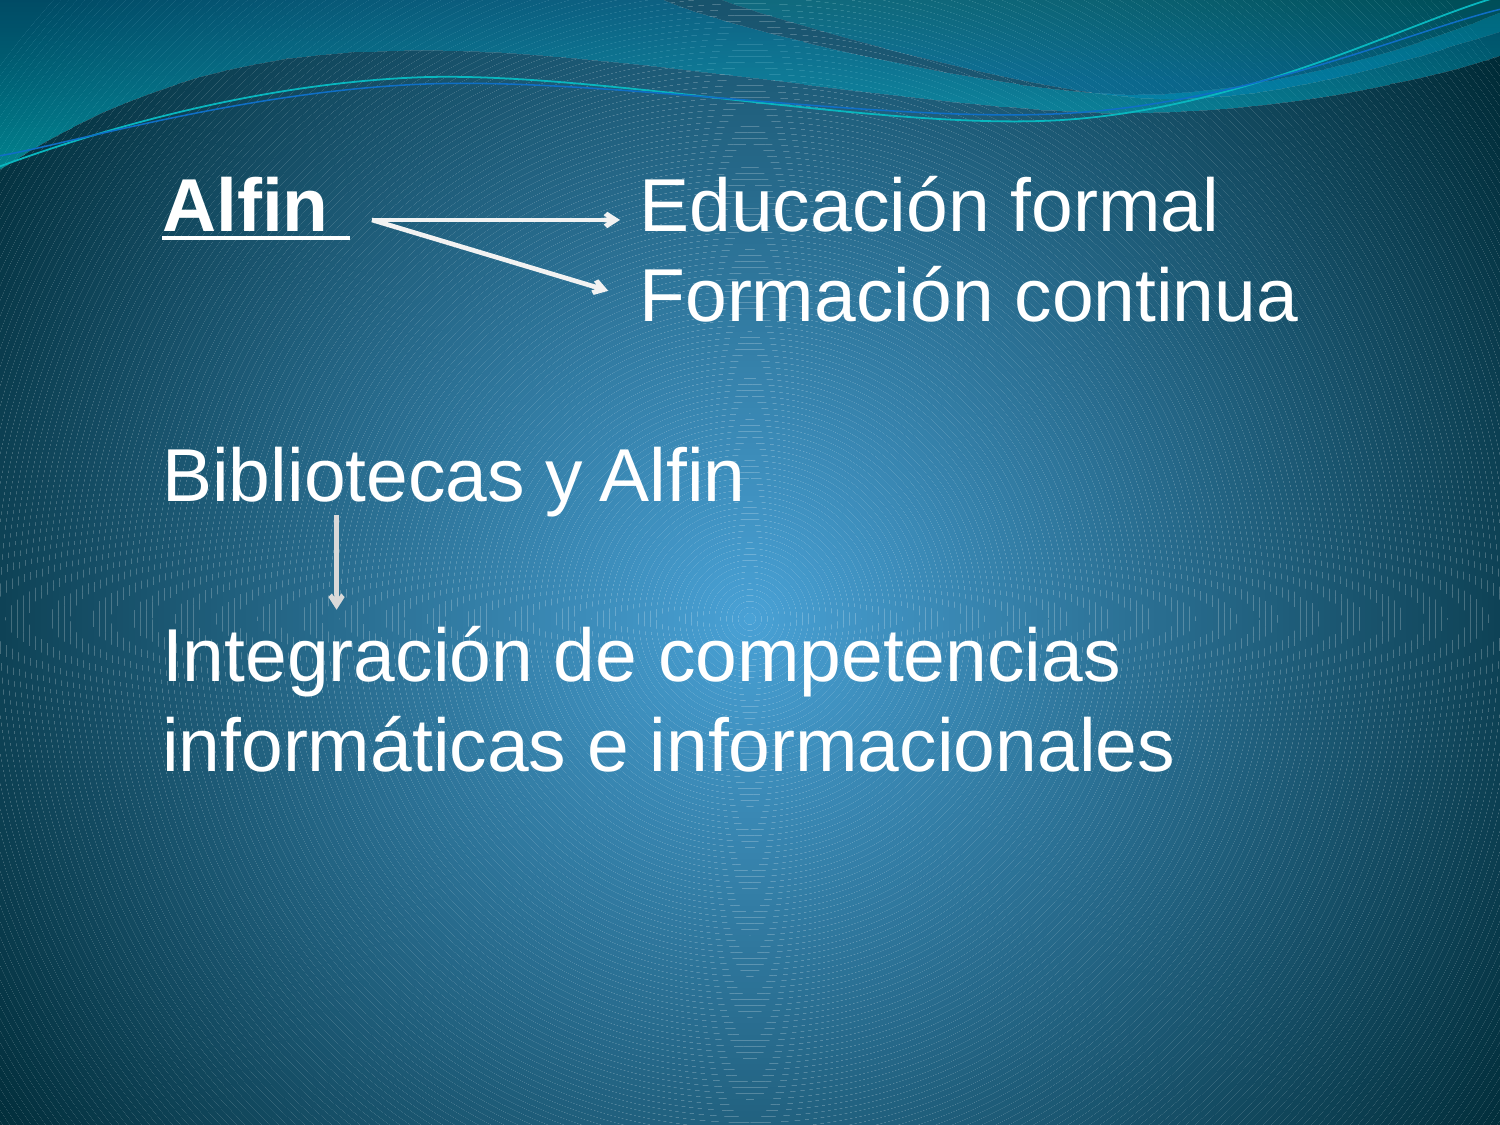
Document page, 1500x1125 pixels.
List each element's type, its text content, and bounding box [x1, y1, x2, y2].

text_box Alfin Educación formal Formación continua Bibliotecas y Alfin Integración de competencias informáticas e informacionales [147, 148, 1353, 794]
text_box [371, 219, 609, 291]
